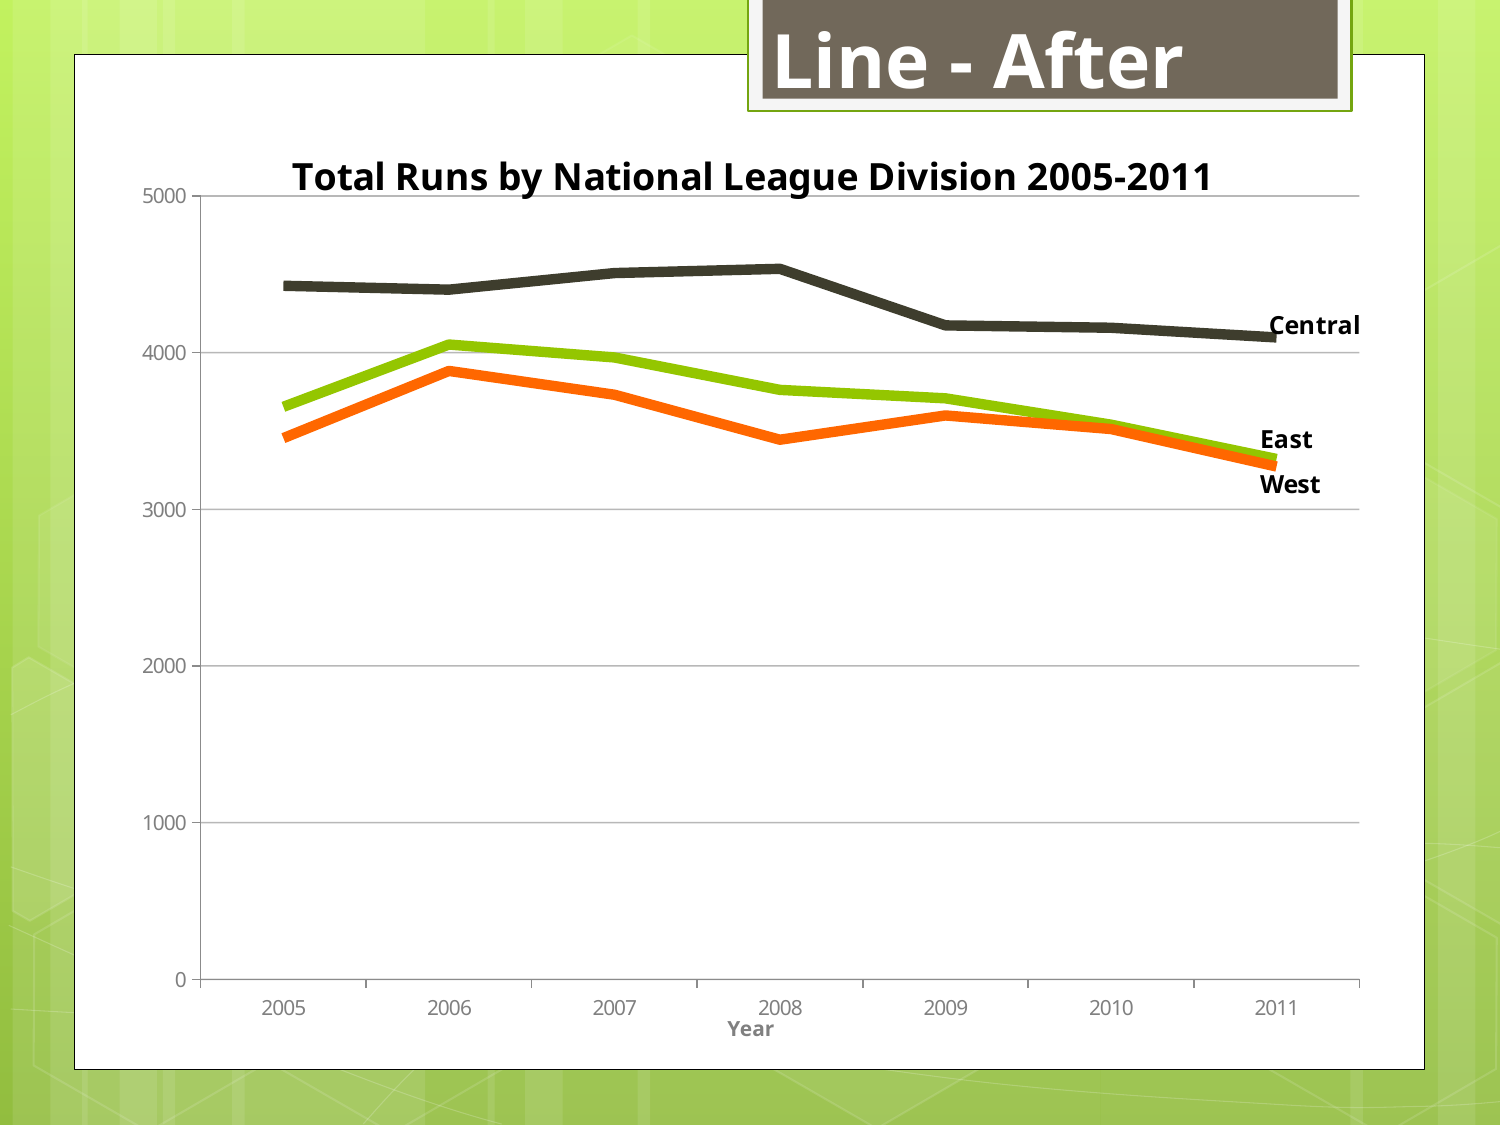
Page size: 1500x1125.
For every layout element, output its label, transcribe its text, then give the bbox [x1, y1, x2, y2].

chart [109, 111, 1399, 1050]
text_box Line - After [756, 5, 1300, 110]
